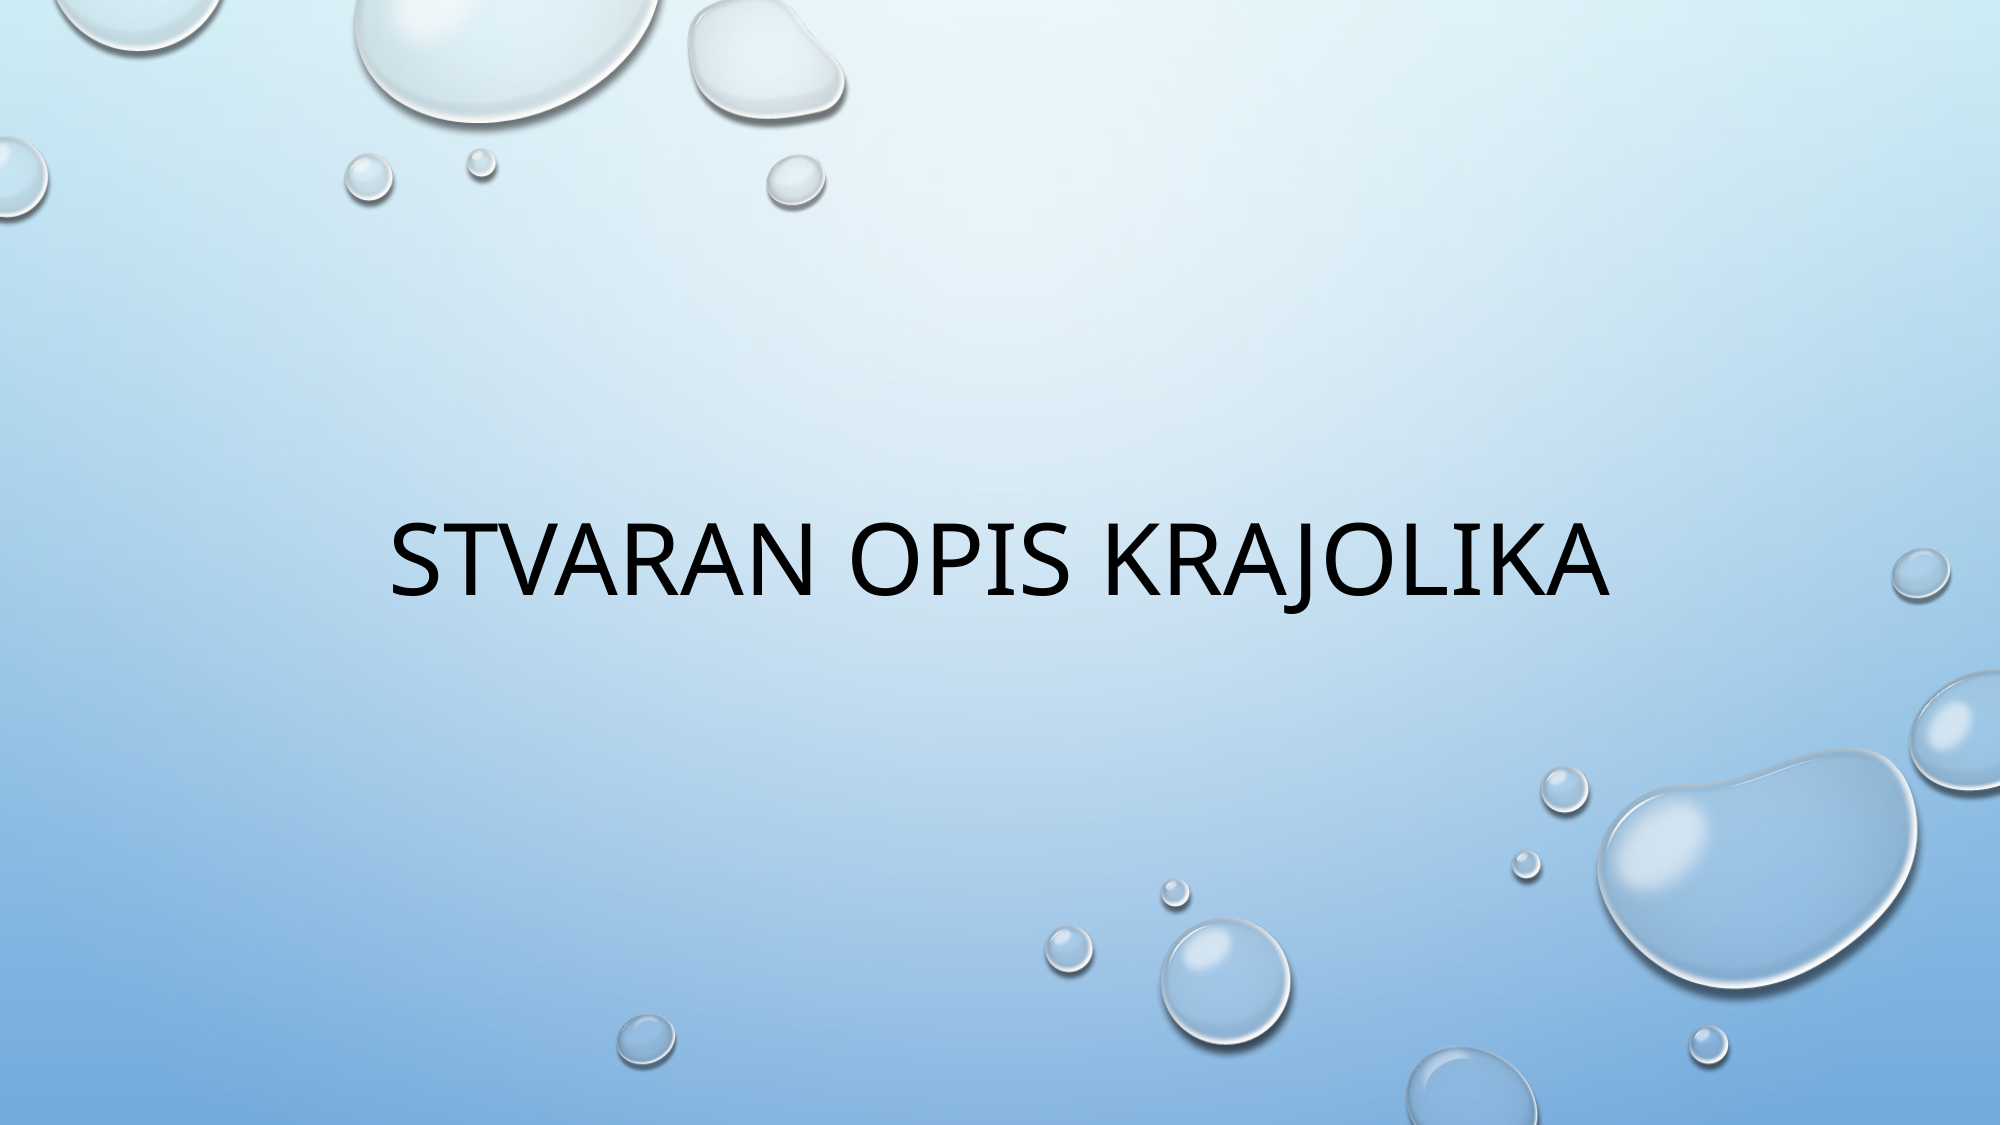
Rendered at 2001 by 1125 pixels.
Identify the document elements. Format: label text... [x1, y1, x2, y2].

title STVARAN OPIS KRAJOLIKA [287, 213, 1713, 625]
subtitle [287, 637, 1713, 863]
picture [0, 0, 2000, 1125]
